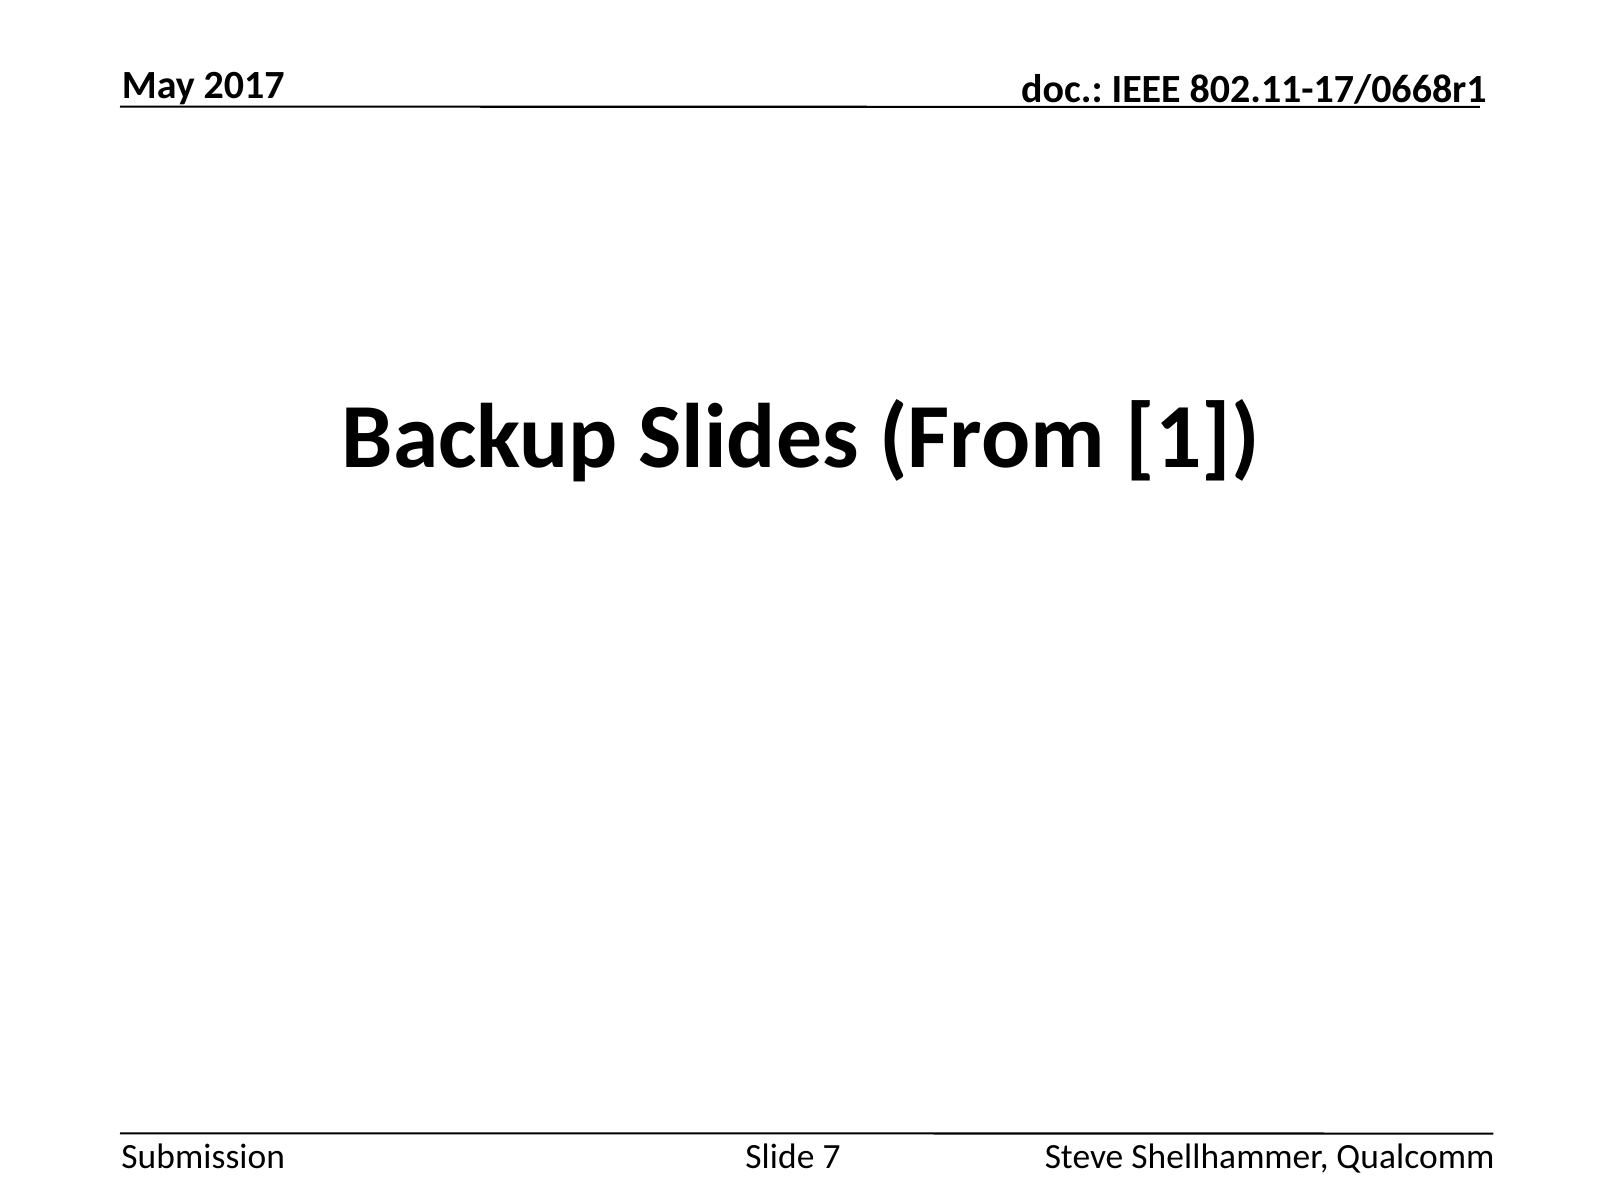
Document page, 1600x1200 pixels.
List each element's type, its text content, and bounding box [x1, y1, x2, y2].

slide_number Slide 7 [733, 1132, 854, 1197]
title Backup Slides (From [1]) [121, 337, 1482, 525]
footer Steve Shellhammer, Qualcomm [937, 1132, 1495, 1174]
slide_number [121, 58, 451, 107]
